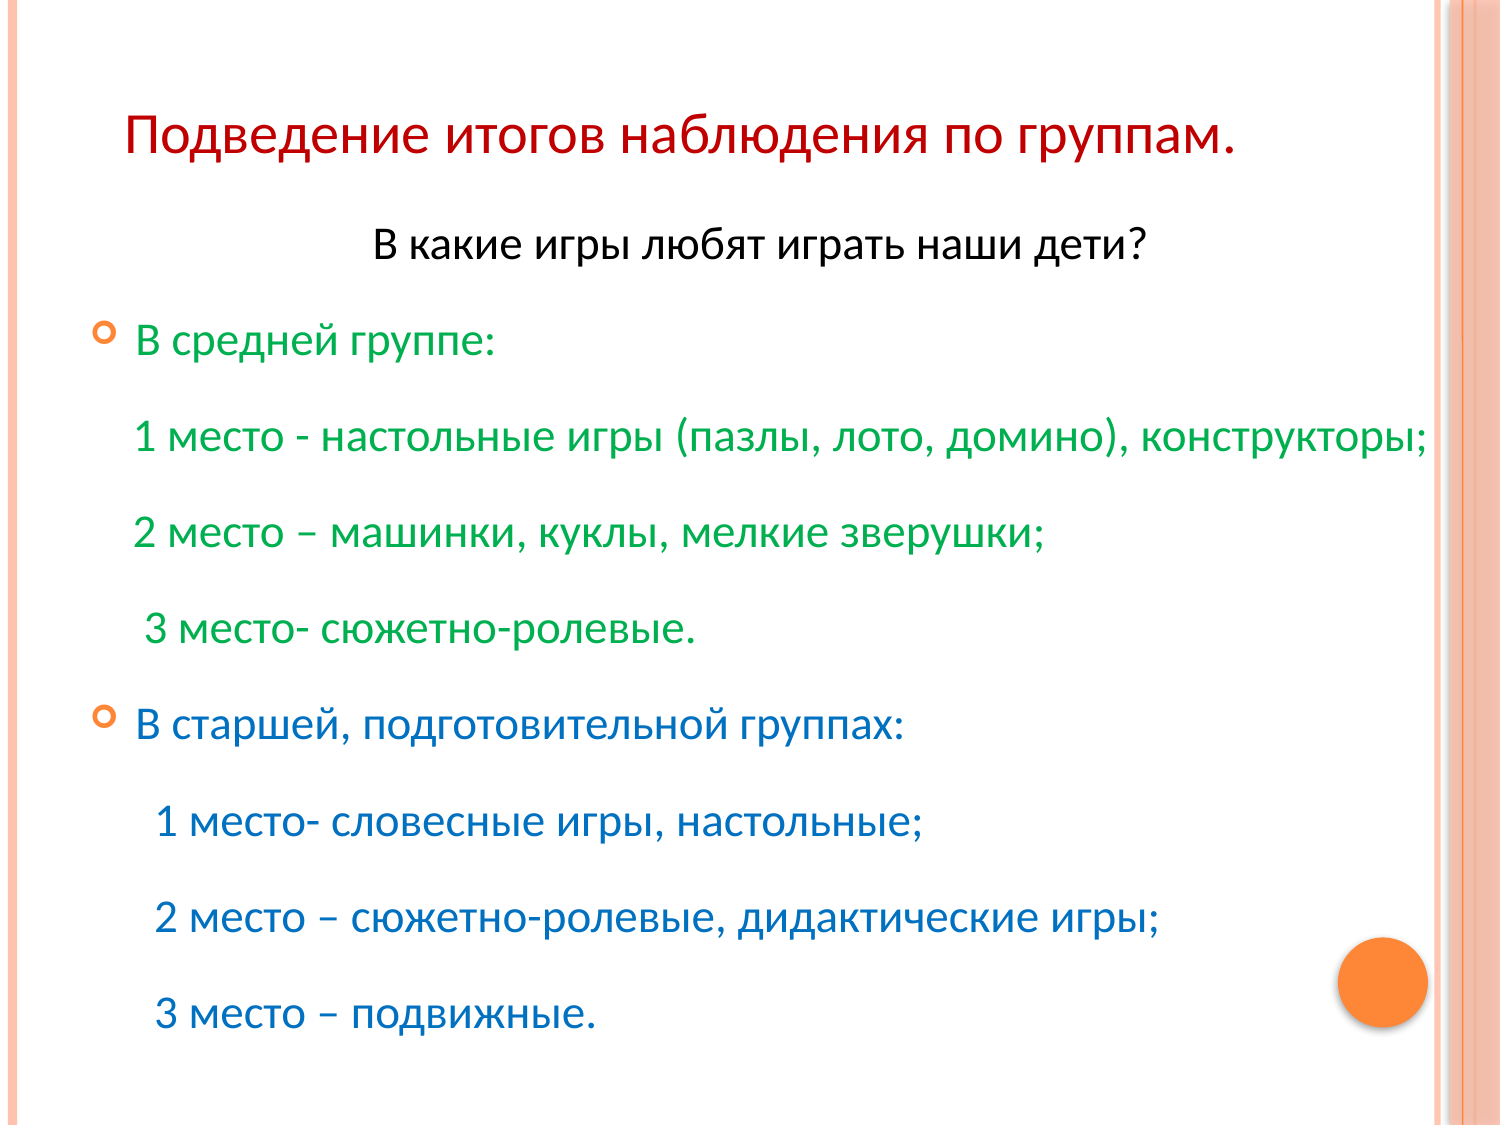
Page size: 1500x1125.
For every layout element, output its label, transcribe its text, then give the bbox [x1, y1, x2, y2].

title Подведение итогов наблюдения по группам. [75, 45, 1300, 196]
list В какие игры любят играть наши дети? В средней группе: 1 место - настольные игры (пазлы, лото, домино), конструкторы; 2 место – машинки, куклы, мелкие зверушки; 3 место- сюжетно-ролевые. В старшей, подготовительной группах: 1 место- словесные игры, настольные; 2 место – сюжетно-ролевые, дидактические игры; 3 место – подвижные. [75, 196, 1447, 1062]
